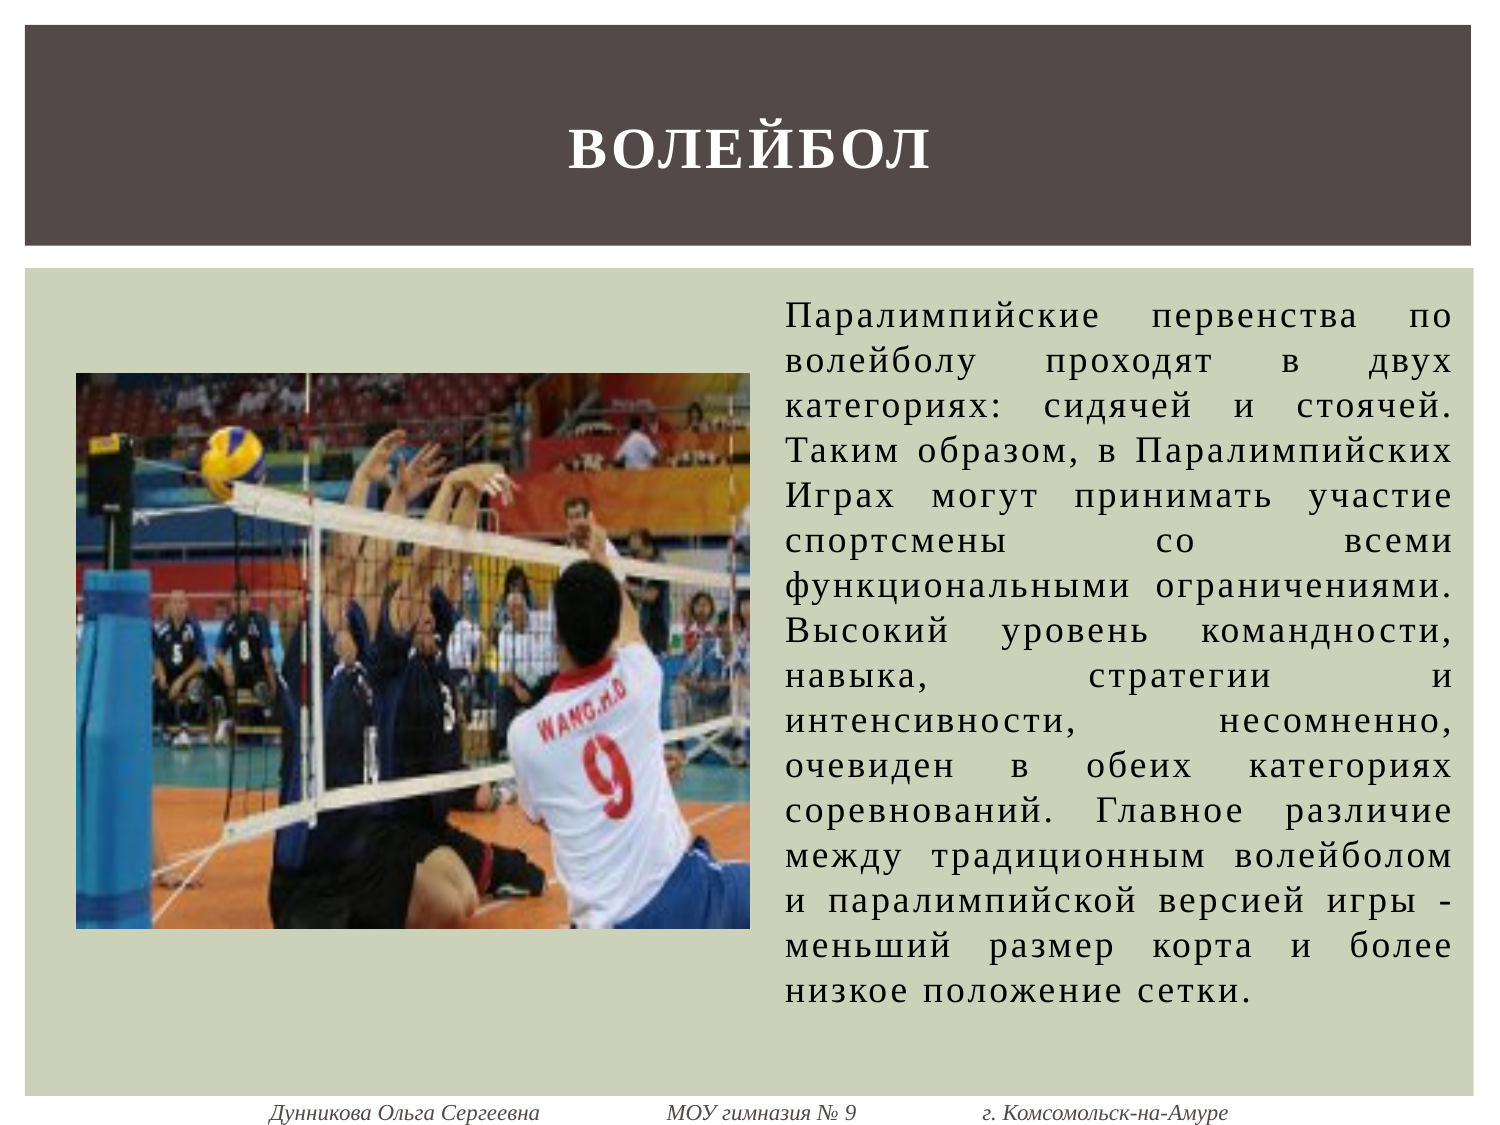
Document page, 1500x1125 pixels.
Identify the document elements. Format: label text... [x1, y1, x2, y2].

footer Дунникова Ольга Сергеевна МОУ гимназия № 9 г. Комсомольск-на-Амуре [29, 1102, 1471, 1125]
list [76, 373, 751, 929]
list Паралимпийские первенства по волейболу проходят в двух категориях: сидячей и стоячей. Таким образом, в Паралимпийских Играх могут принимать участие спортсмены со всеми функциональными ограничениями. Высокий уровень командности, навыка, стратегии и интенсивности, несомненно, очевиден в обеих категориях соревнований. Главное различие между традиционным волейболом и паралимпийской версией игры - меньший размер корта и более низкое положение сетки. [762, 281, 1471, 1094]
title волейбол [62, 58, 1438, 232]
